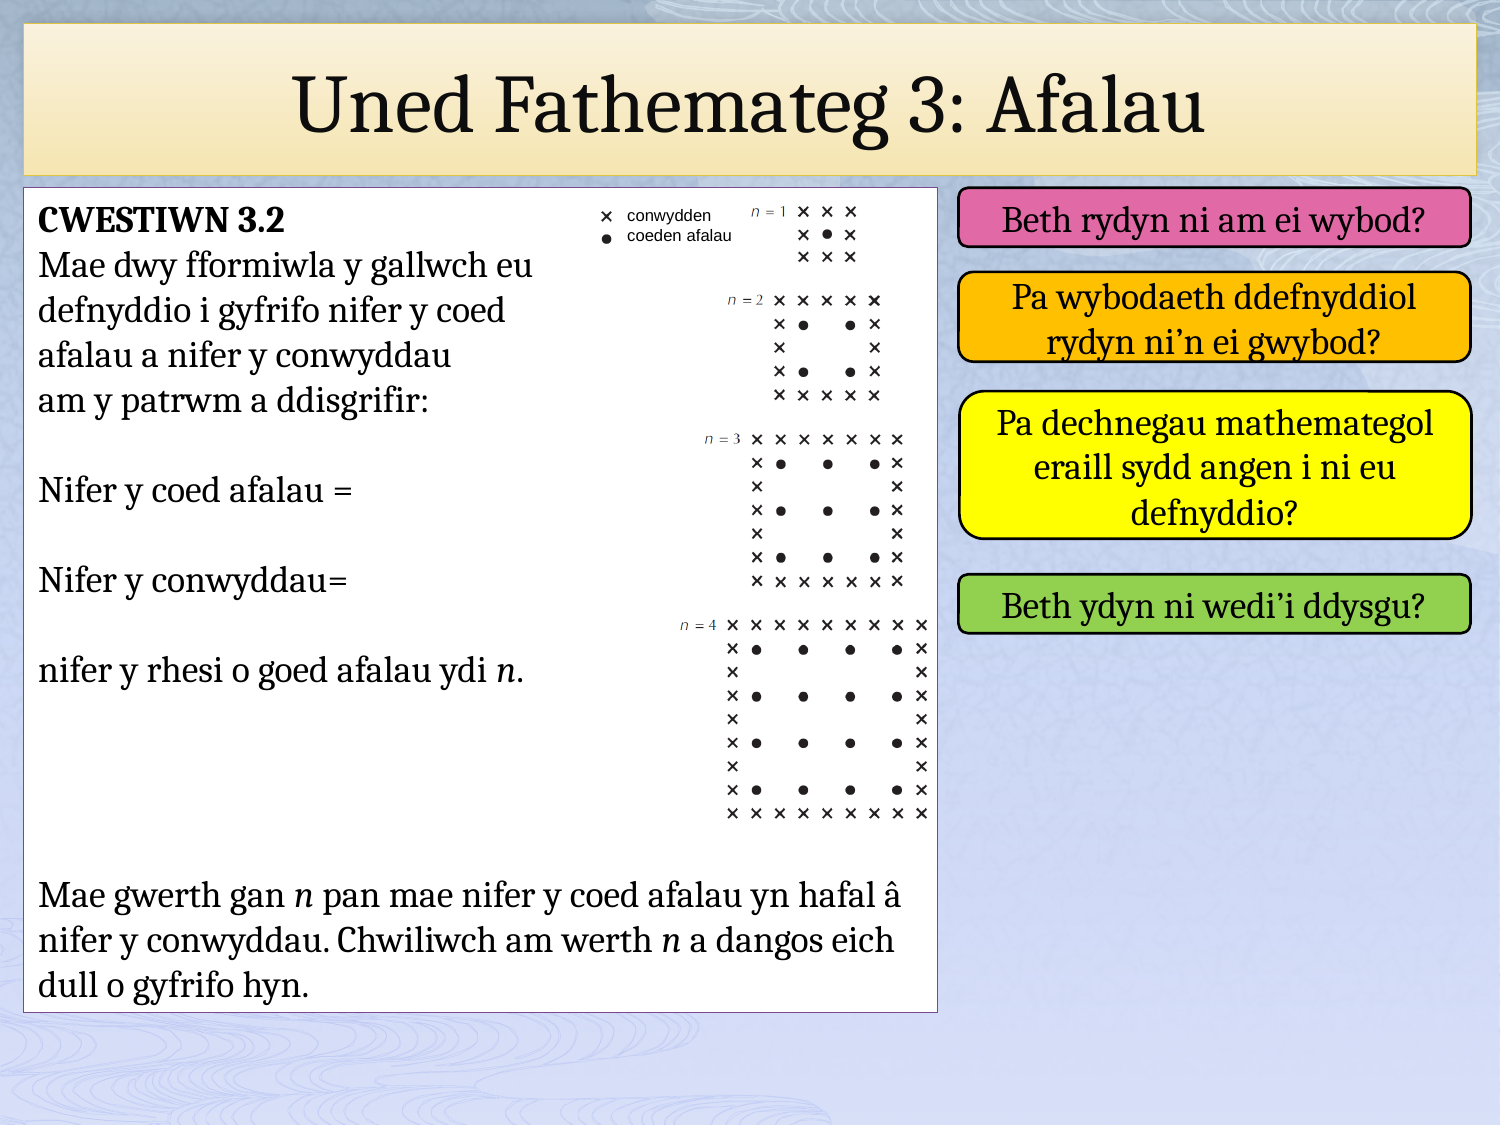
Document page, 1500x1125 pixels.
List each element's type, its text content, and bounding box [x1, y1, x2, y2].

text_box Beth ydyn ni wedi’i ddysgu? [957, 572, 1472, 635]
picture [596, 203, 929, 821]
title Uned Fathemateg 3: Afalau [23, 23, 1477, 176]
text_box Pa wybodaeth ddefnyddiol rydyn ni’n ei gwybod? [957, 270, 1472, 364]
text_box Pa dechnegau mathemategol eraill sydd angen i ni eu defnyddio? [958, 389, 1473, 541]
text_box Beth rydyn ni am ei wybod? [957, 186, 1472, 249]
